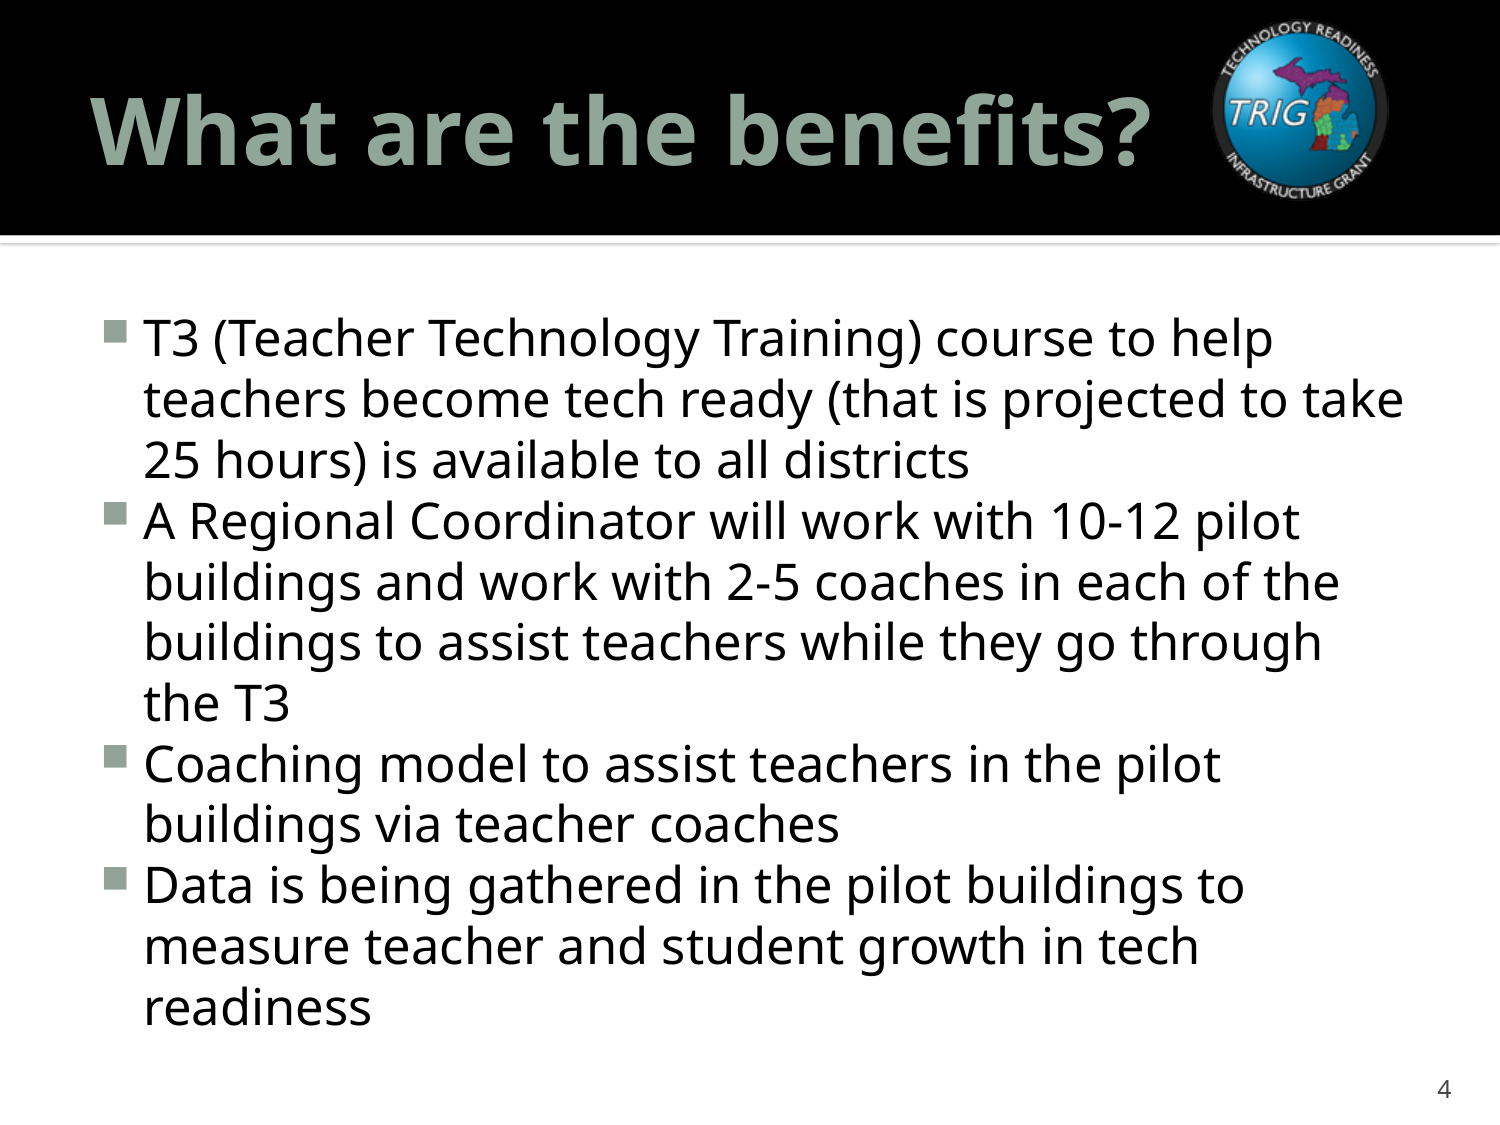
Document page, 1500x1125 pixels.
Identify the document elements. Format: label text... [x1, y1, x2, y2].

title What are the benefits? [1417, 25, 1425, 231]
title What are the benefits? [75, 25, 1184, 231]
list T3 (Teacher Technology Training) course to help teachers become tech ready (that is projected to take 25 hours) is available to all districts A Regional Coordinator will work with 10-12 pilot buildings and work with 2-5 coaches in each of the buildings to assist teachers while they go through the T3 Coaching model to assist teachers in the pilot buildings via teacher coaches Data is being gathered in the pilot buildings to measure teacher and student growth in tech readiness [75, 291, 1425, 1050]
slide_number 4 [1345, 1062, 1467, 1108]
picture [1187, 0, 1413, 225]
